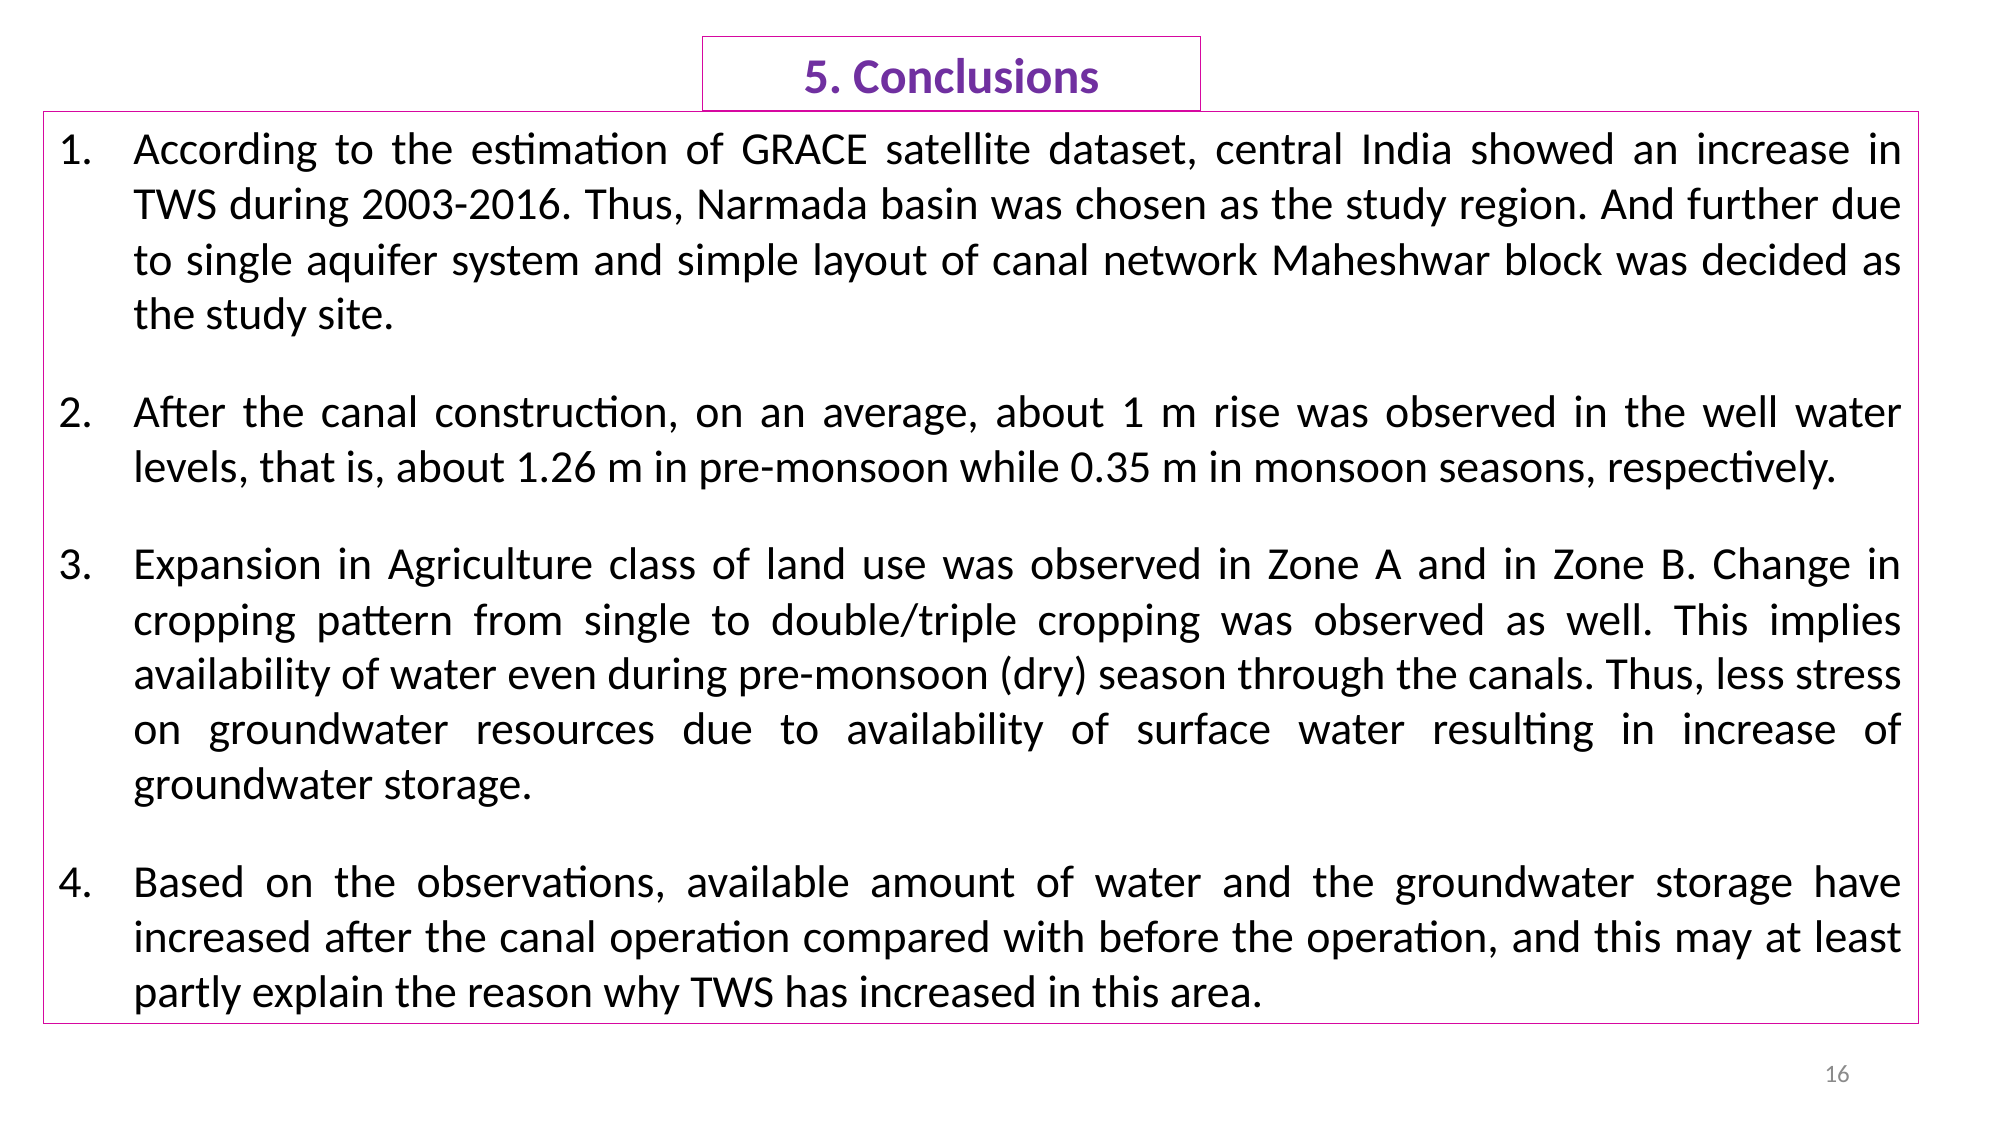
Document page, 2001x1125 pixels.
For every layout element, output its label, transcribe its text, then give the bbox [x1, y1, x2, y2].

slide_number 16 [1415, 1042, 1866, 1103]
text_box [43, 36, 1919, 1034]
